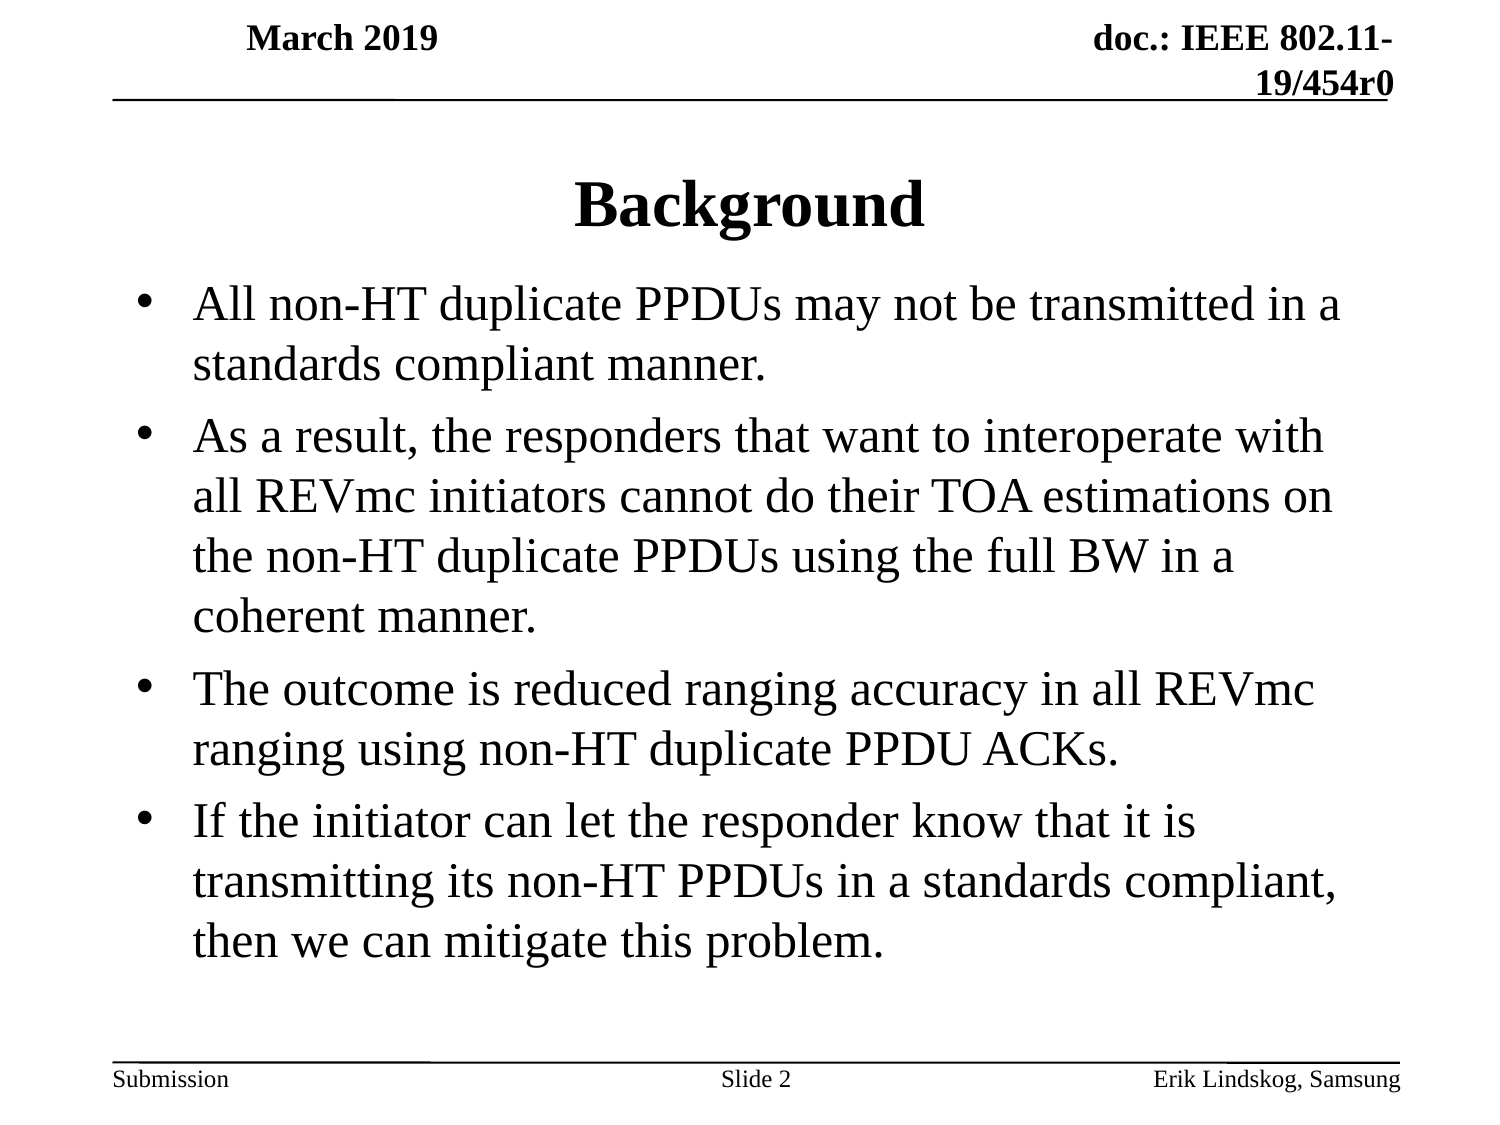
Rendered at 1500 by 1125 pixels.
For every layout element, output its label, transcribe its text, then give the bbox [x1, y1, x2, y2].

footer Erik Lindskog, Samsung [878, 1061, 1402, 1093]
slide_number Slide 2 [712, 1061, 800, 1123]
list All non-HT duplicate PPDUs may not be transmitted in a standards compliant manner. As a result, the responders that want to interoperate with all REVmc initiators cannot do their TOA estimations on the non-HT duplicate PPDUs using the full BW in a coherent manner. The outcome is reduced ranging accuracy in all REVmc ranging using non-HT duplicate PPDU ACKs. If the initiator can let the responder know that it is transmitting its non-HT PPDUs in a standards compliant, then we can mitigate this problem. [120, 262, 1397, 988]
title Background [112, 112, 1388, 288]
